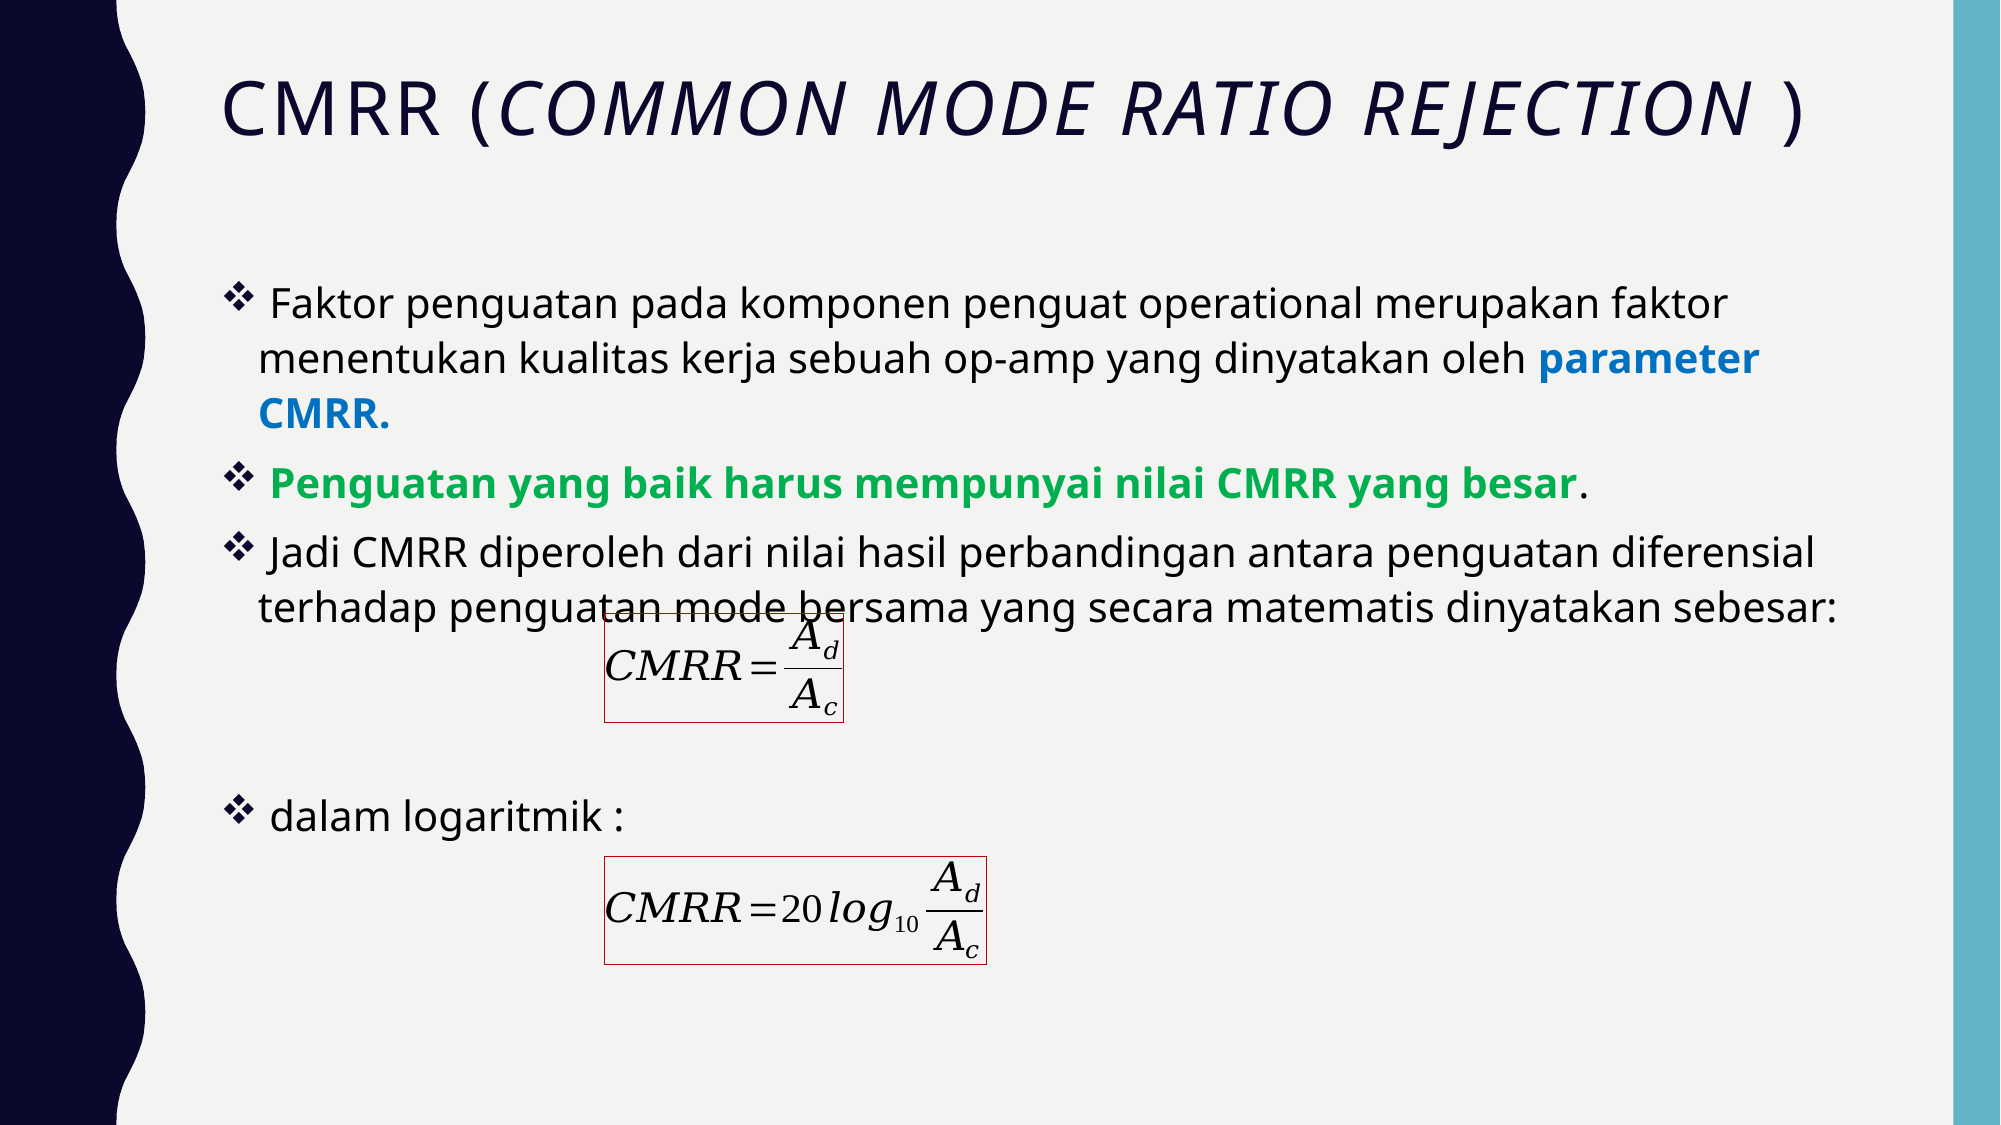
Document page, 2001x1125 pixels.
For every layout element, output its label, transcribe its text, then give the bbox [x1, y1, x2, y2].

list Faktor penguatan pada komponen penguat operational merupakan faktor menentukan kualitas kerja sebuah op-amp yang dinyatakan oleh parameter CMRR. Penguatan yang baik harus mempunyai nilai CMRR yang besar. Jadi CMRR diperoleh dari nilai hasil perbandingan antara penguatan diferensial terhadap penguatan mode bersama yang secara matematis dinyatakan sebesar: dalam logaritmik : [205, 264, 1875, 965]
title CmRr (Common Mode Ratio Rejection ) [205, 62, 1875, 194]
